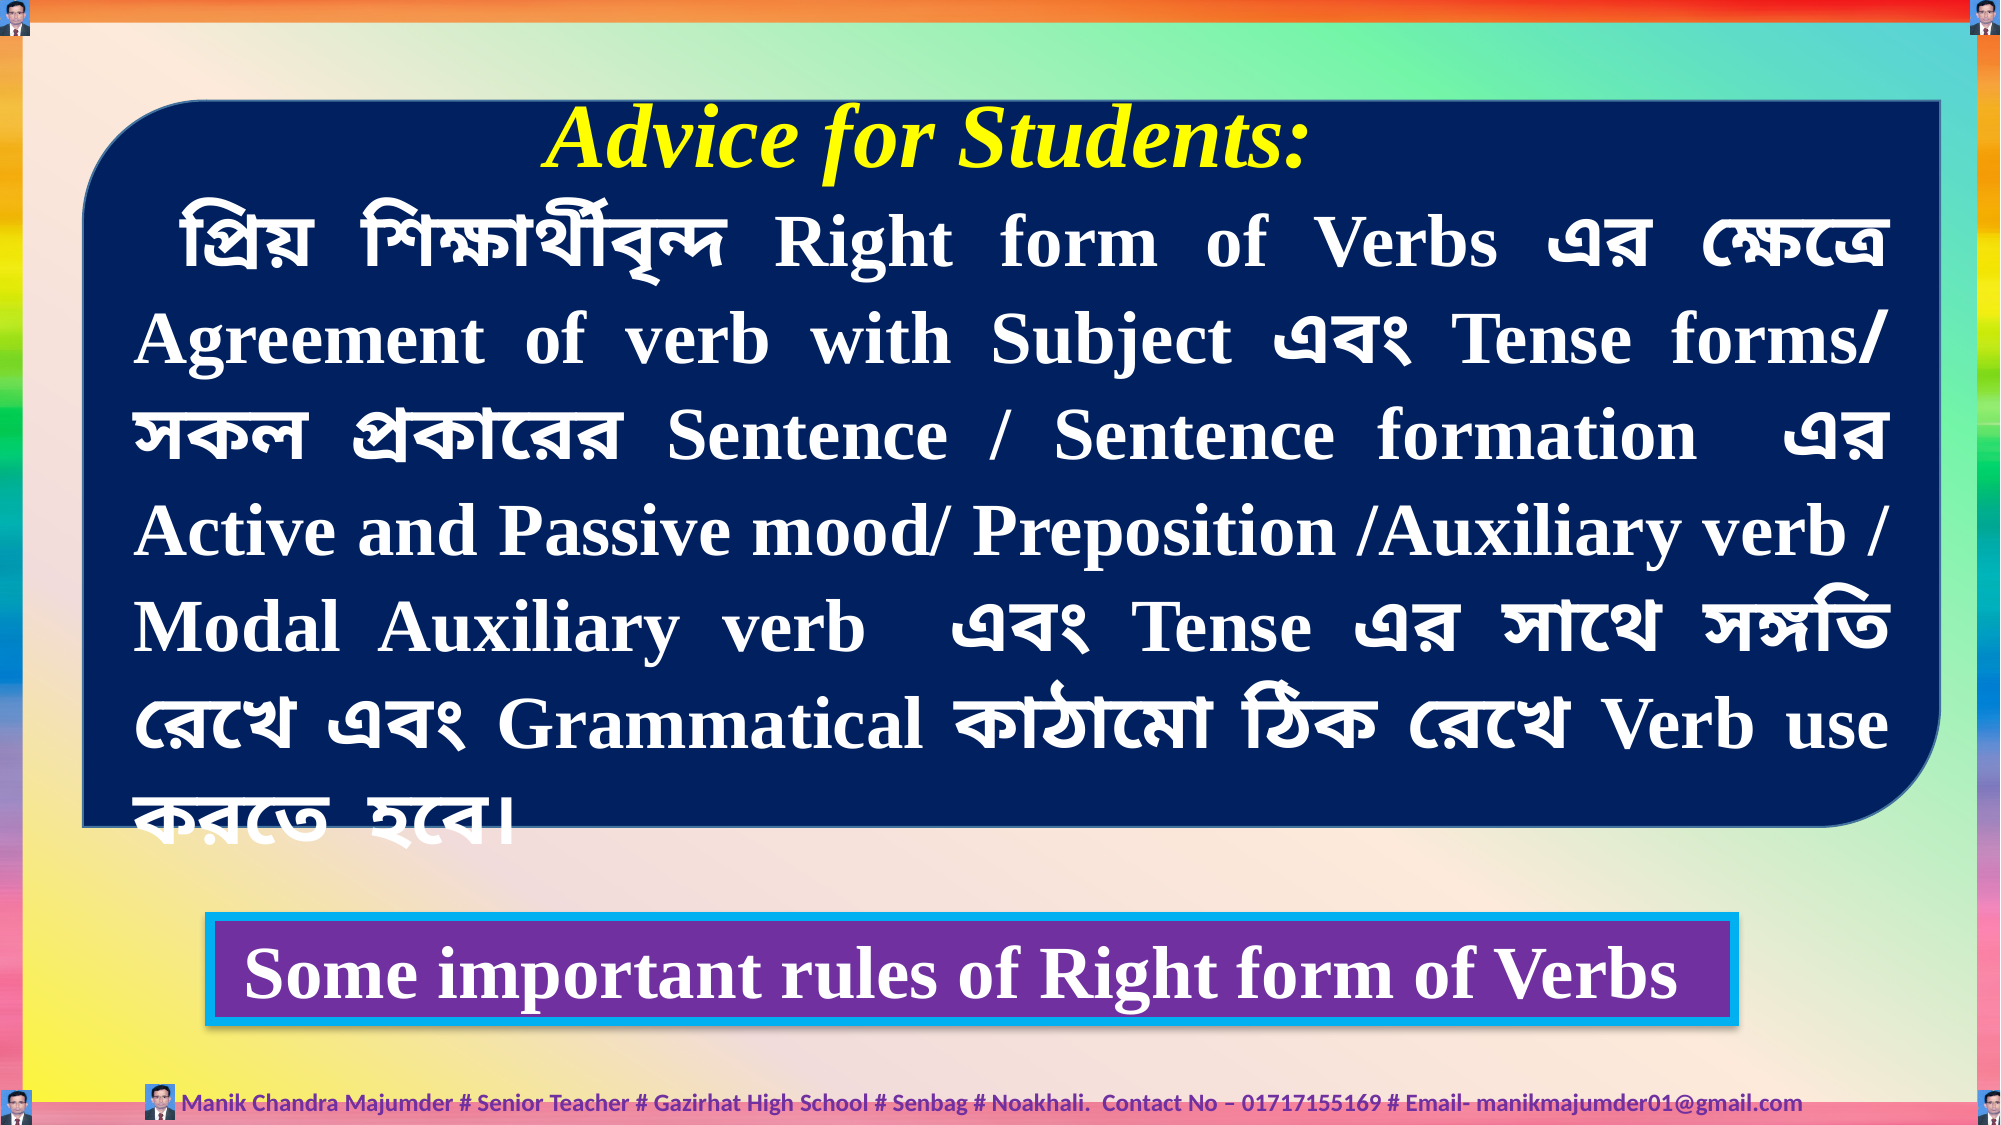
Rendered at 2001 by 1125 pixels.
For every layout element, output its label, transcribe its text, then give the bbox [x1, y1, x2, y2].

text_box Advice for Students: প্রিয় শিক্ষার্থীবৃন্দ Right form of Verbs এর ক্ষেত্রে Agreement of verb with Subject এবং Tense forms/ সকল প্রকারের Sentence / Sentence formation এর Active and Passive mood/ Preposition /Auxiliary verb / Modal Auxiliary verb এবং Tense এর সাথে সঙ্গতি রেখে এবং Grammatical কাঠামো ঠিক রেখে Verb use করতে হবে। [81, 99, 1942, 828]
text_box Some important rules of Right form of Verbs [209, 916, 1735, 1022]
picture [0, 0, 2001, 1125]
